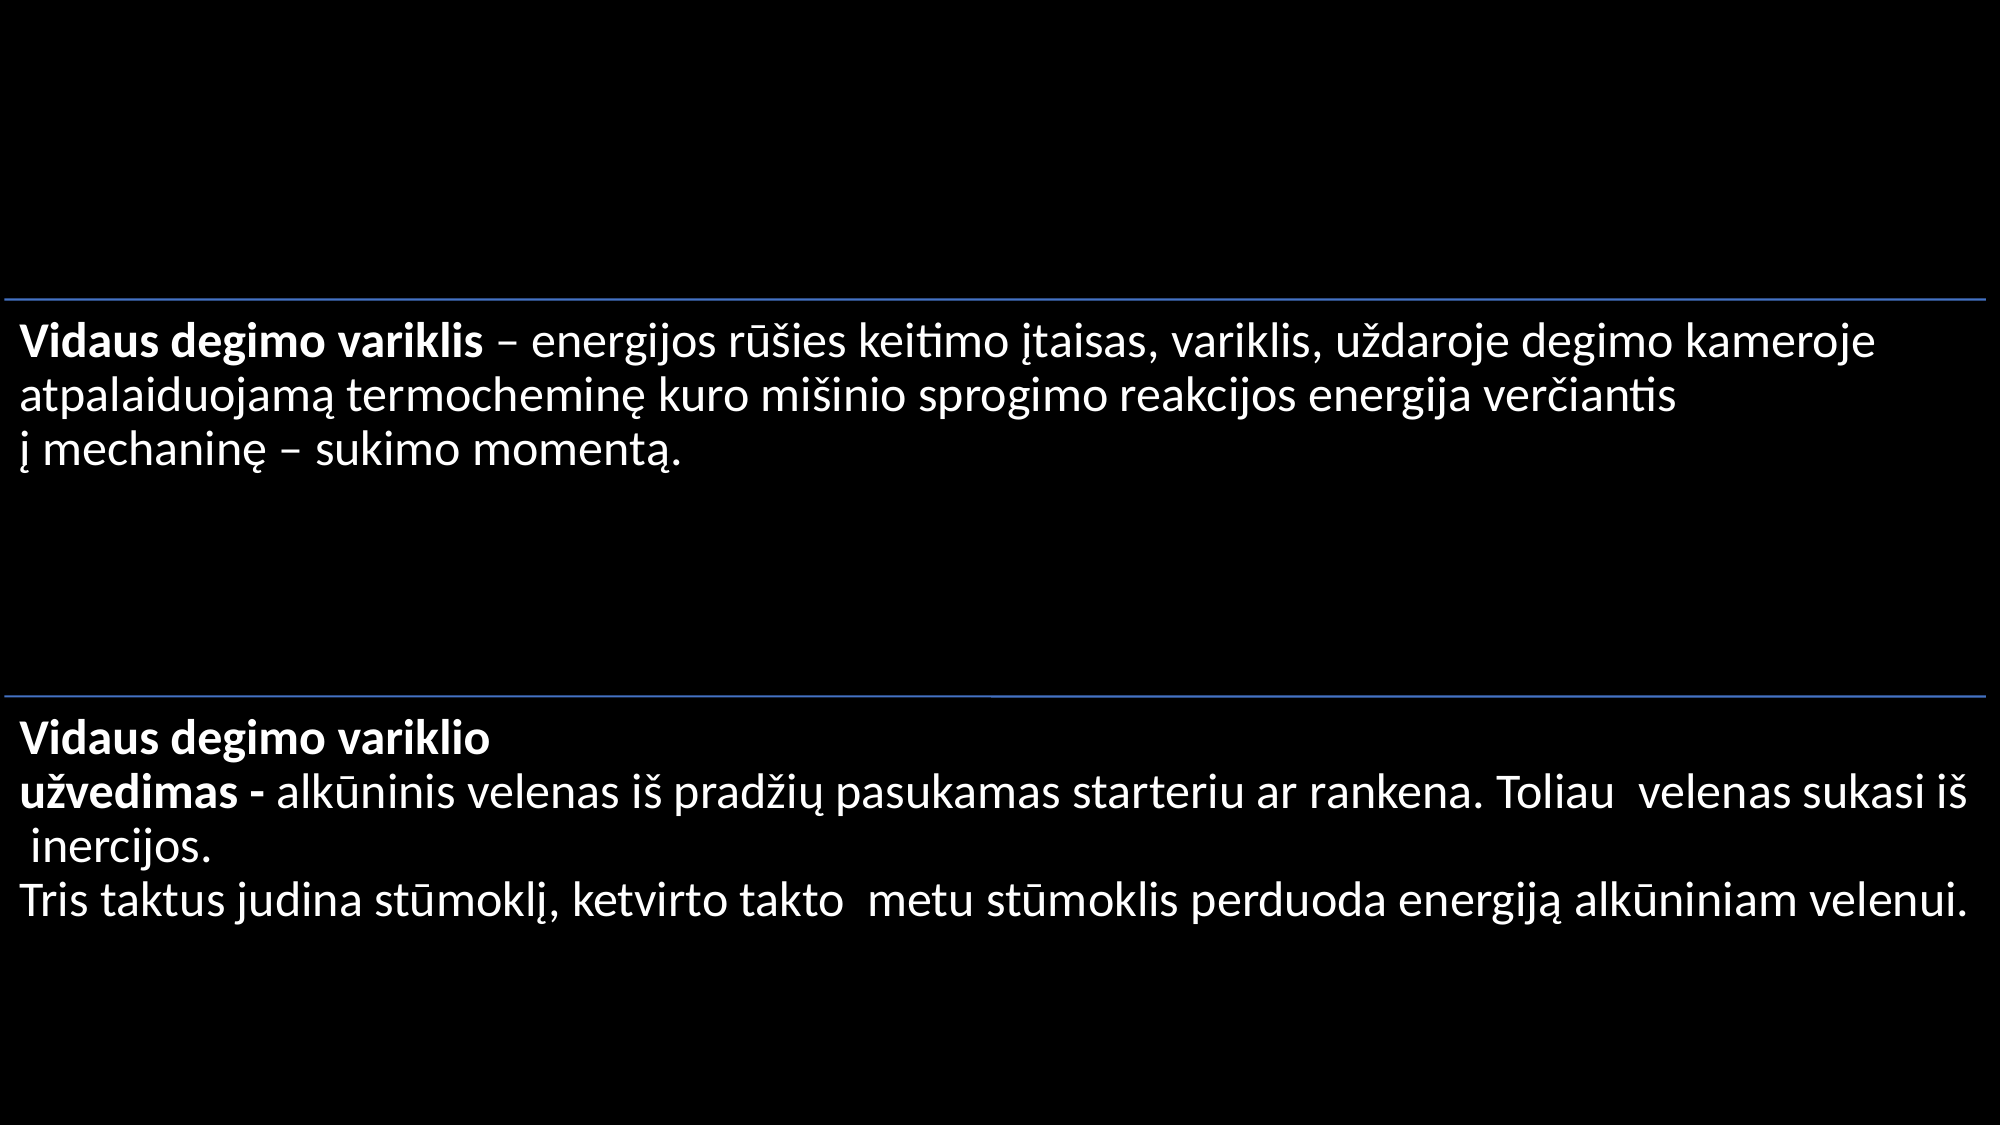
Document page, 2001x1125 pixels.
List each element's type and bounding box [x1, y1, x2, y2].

list [4, 299, 1986, 1094]
